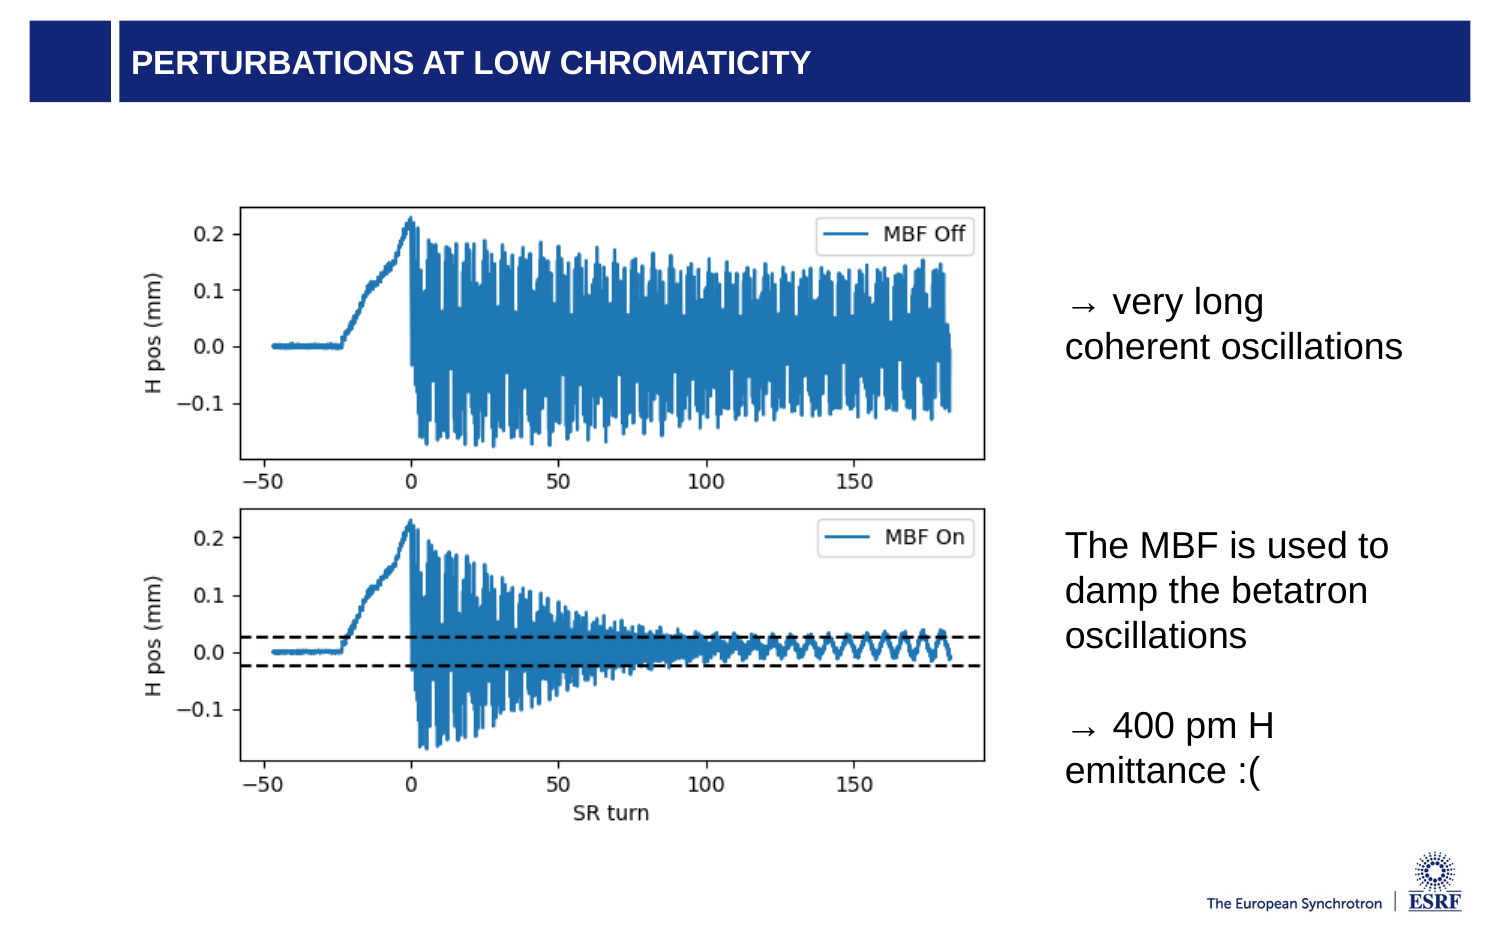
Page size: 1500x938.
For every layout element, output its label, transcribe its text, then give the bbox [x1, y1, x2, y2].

picture [119, 119, 1081, 841]
text_box Perturbations at low chromaticity [119, 20, 1471, 103]
text_box → very long coherent oscillations [1085, 269, 1425, 435]
picture [1175, 831, 1500, 938]
text_box The MBF is used to damp the betatron oscillations → 400 pm H emittance :( [1085, 513, 1425, 780]
